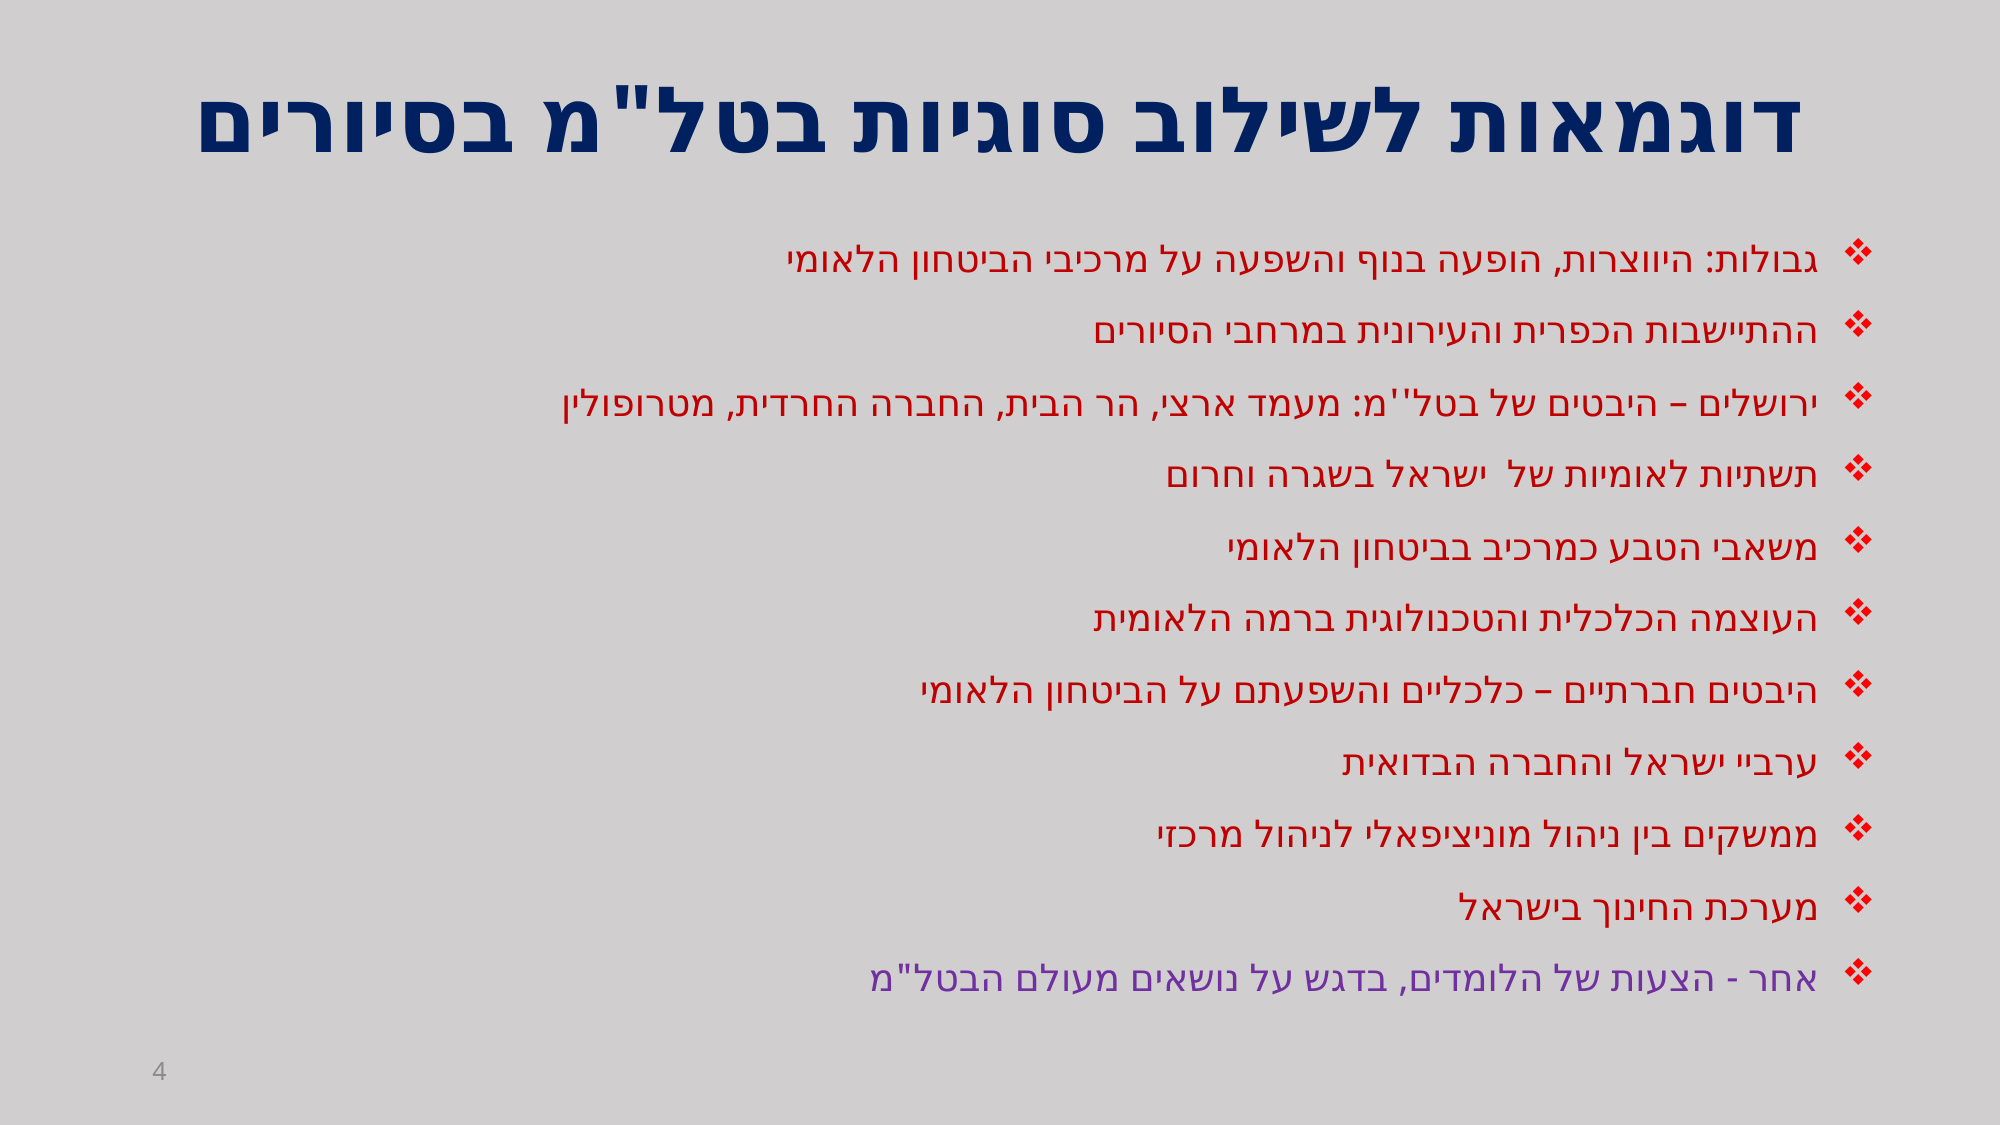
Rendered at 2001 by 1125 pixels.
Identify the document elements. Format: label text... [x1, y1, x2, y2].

slide_number 4 [137, 1042, 588, 1103]
list גבולות: היווצרות, הופעה בנוף והשפעה על מרכיבי הביטחון הלאומי ההתיישבות הכפרית והעירונית במרחבי הסיורים ירושלים – היבטים של בטל''מ: מעמד ארצי, הר הבית, החברה החרדית, מטרופולין תשתיות לאומיות של ישראל בשגרה וחרום משאבי הטבע כמרכיב בביטחון הלאומי העוצמה הכלכלית והטכנולוגית ברמה הלאומית היבטים חברתיים – כלכליים והשפעתם על הביטחון הלאומי ערביי ישראל והחברה הבדואית ממשקים בין ניהול מוניציפאלי לניהול מרכזי מערכת החינוך בישראל אחר - הצעות של הלומדים, בדגש על נושאים מעולם הבטל"מ [137, 200, 1891, 1103]
title דוגמאות לשילוב סוגיות בטל"מ בסיורים [137, 59, 1863, 185]
